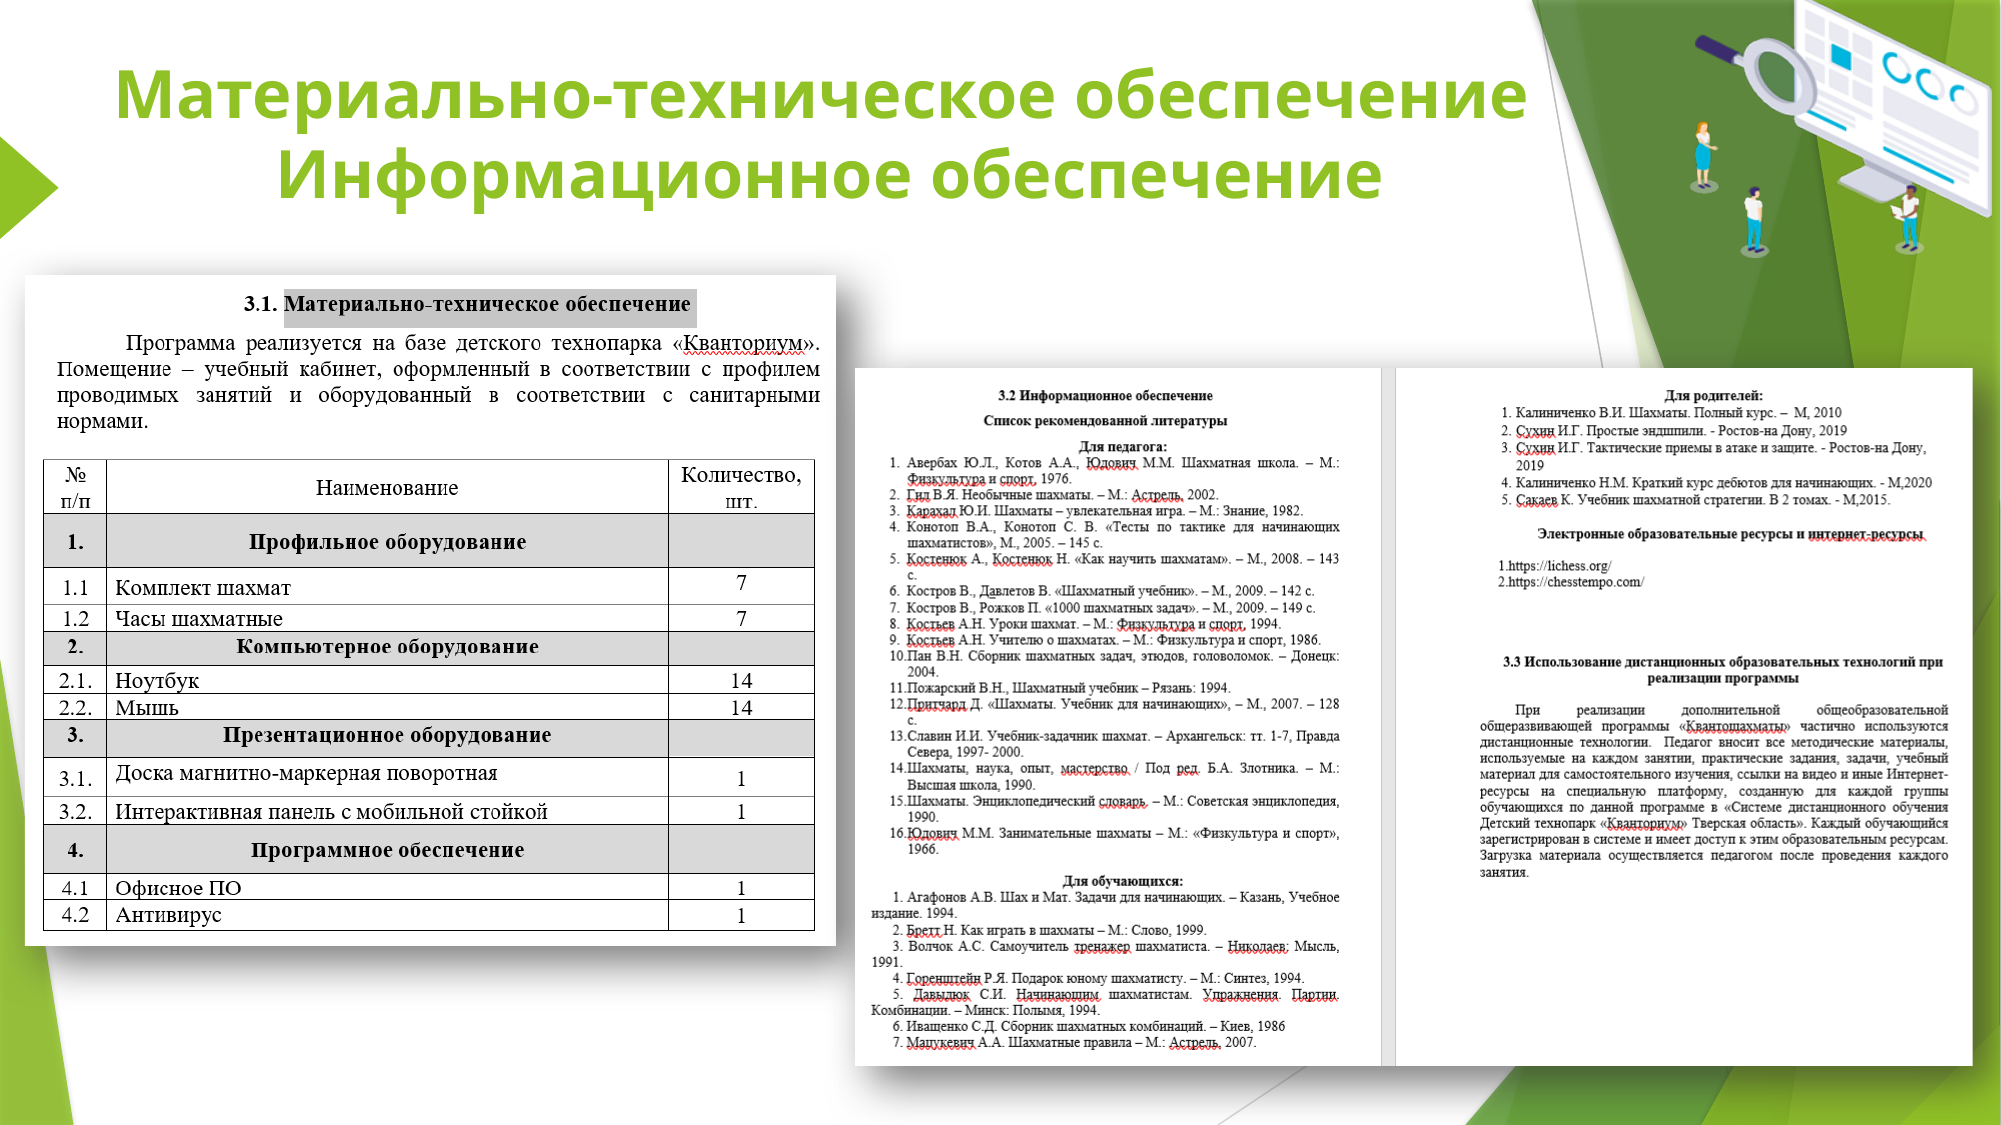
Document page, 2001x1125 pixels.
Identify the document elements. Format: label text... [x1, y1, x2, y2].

picture [24, 275, 837, 947]
title Материально-техническое обеспечение Информационное обеспечение [24, 52, 1636, 227]
picture [854, 367, 1974, 1066]
picture [1689, 0, 1993, 259]
slide_number 17 [1891, 1109, 1992, 1117]
